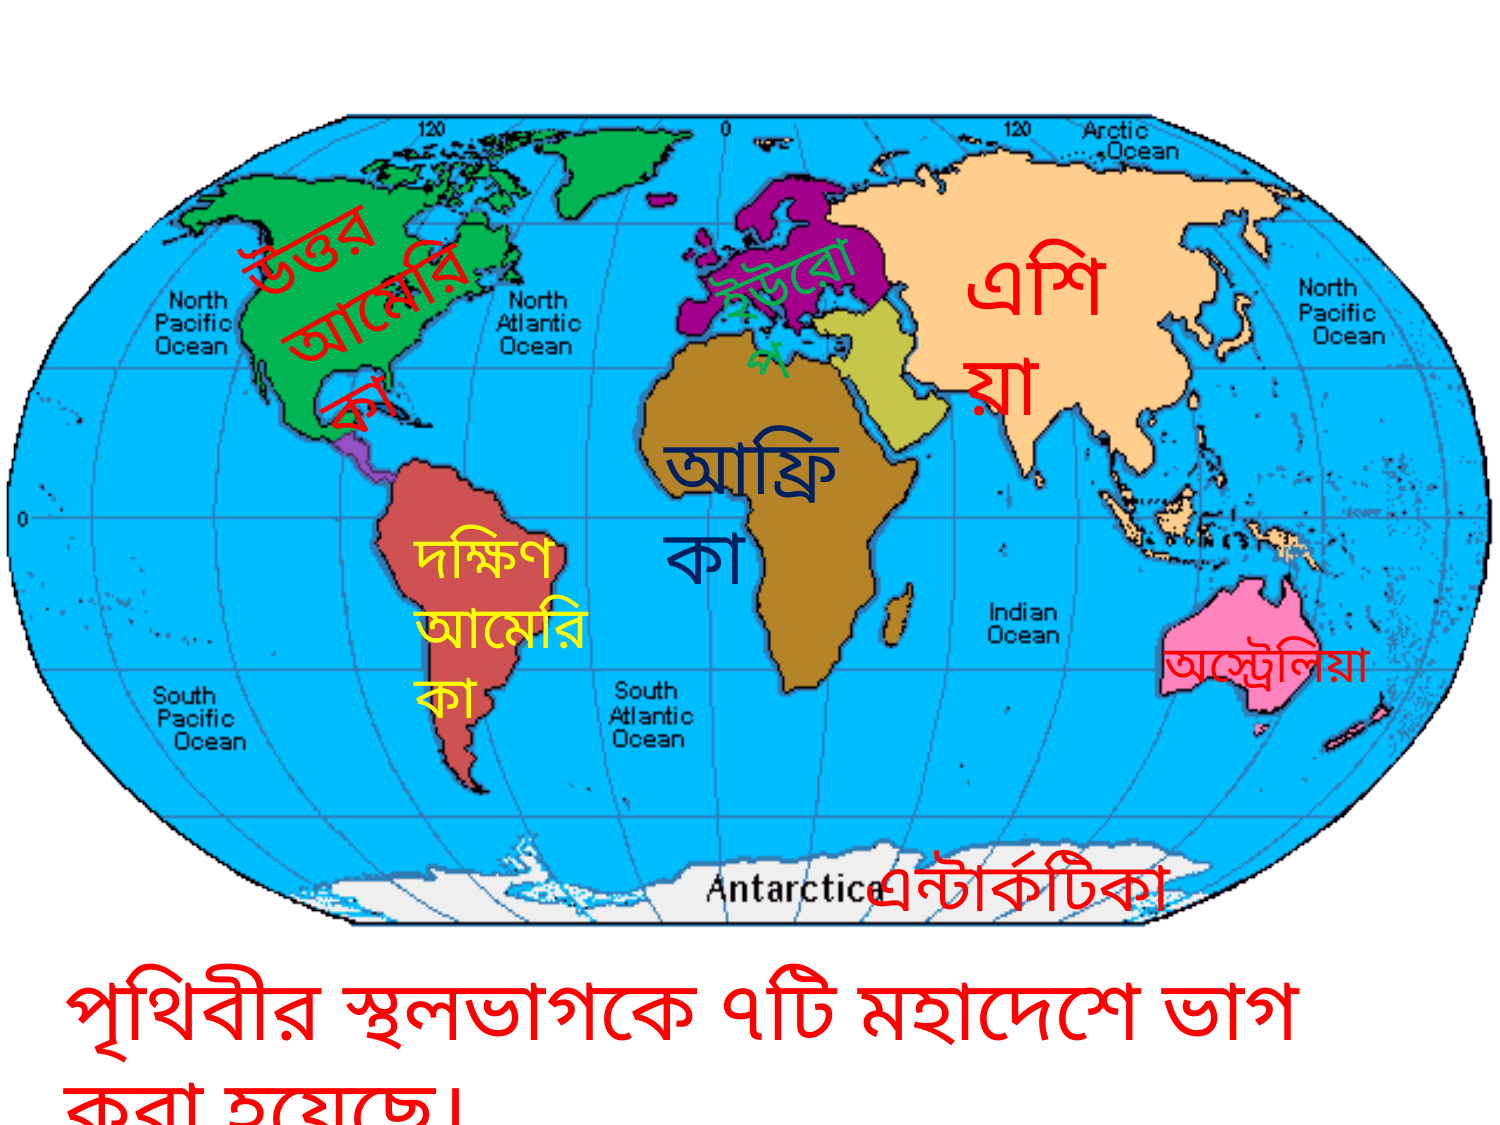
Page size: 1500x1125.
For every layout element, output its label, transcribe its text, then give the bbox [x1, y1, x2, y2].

picture [0, 99, 1500, 938]
text_box পৃথিবীর স্থলভাগকে ৭টি মহাদেশে ভাগ করা হয়েছে। [50, 949, 1438, 1125]
